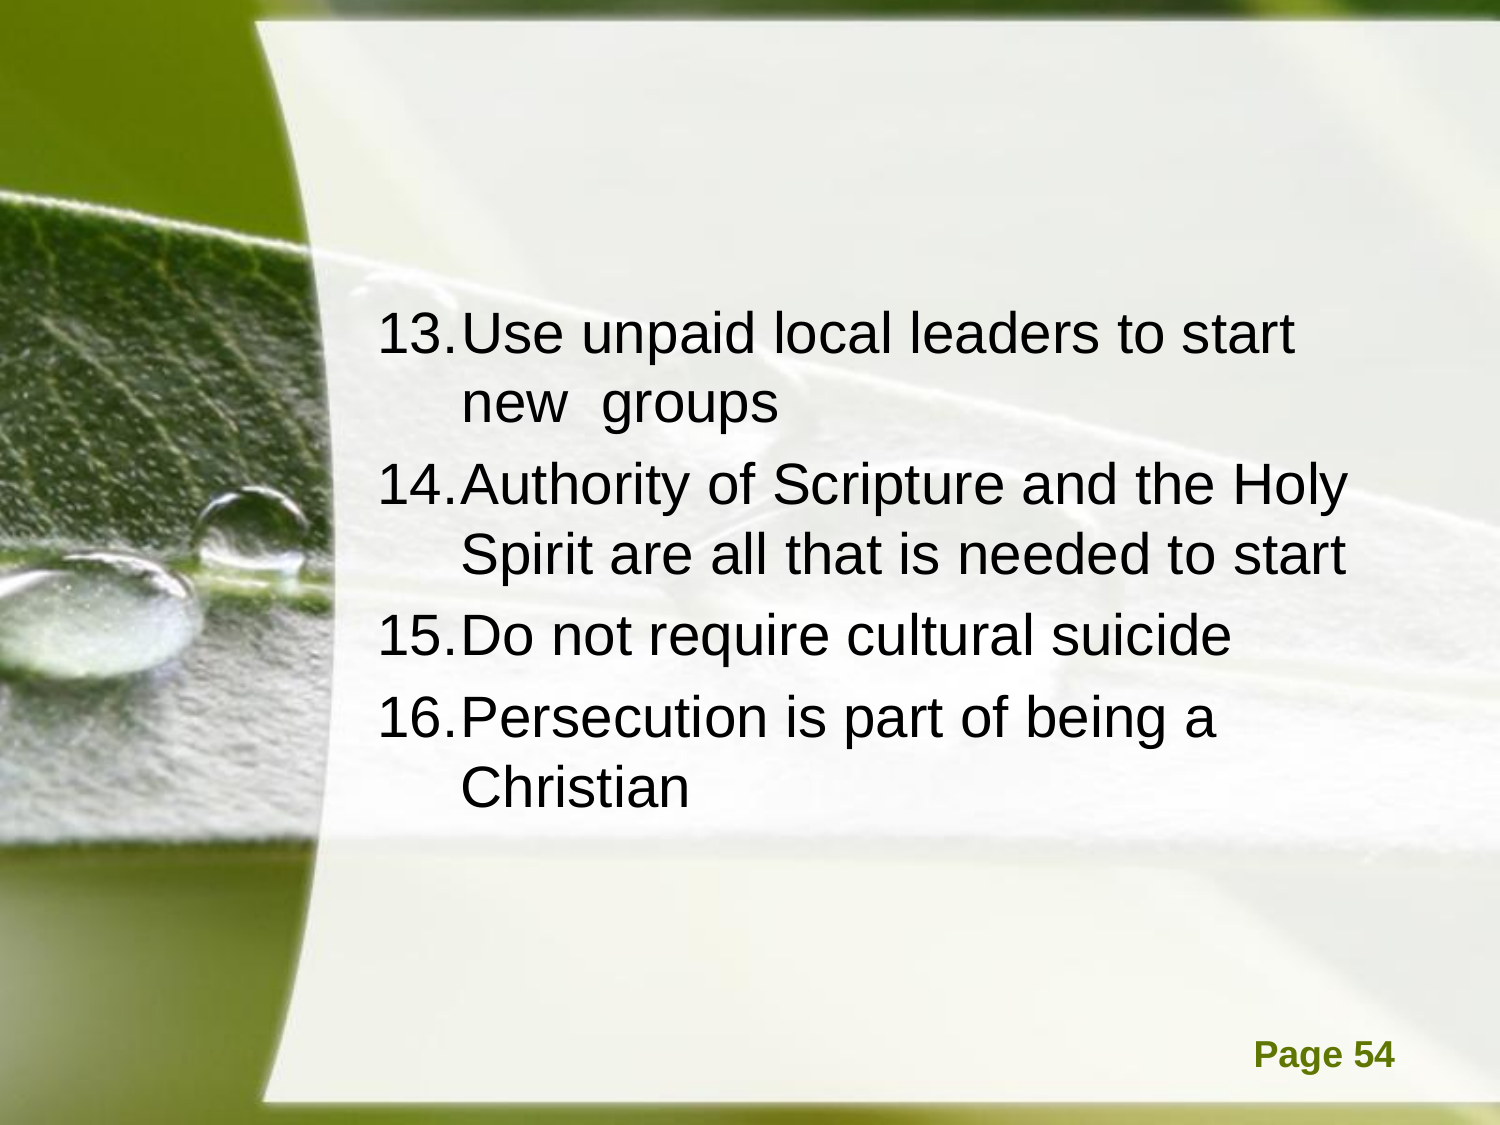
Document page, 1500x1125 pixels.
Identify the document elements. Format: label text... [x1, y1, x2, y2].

picture [0, 0, 1500, 1125]
list Use unpaid local leaders to start new groups Authority of Scripture and the Holy Spirit are all that is needed to start Do not require cultural suicide Persecution is part of being a Christian [362, 287, 1425, 1005]
